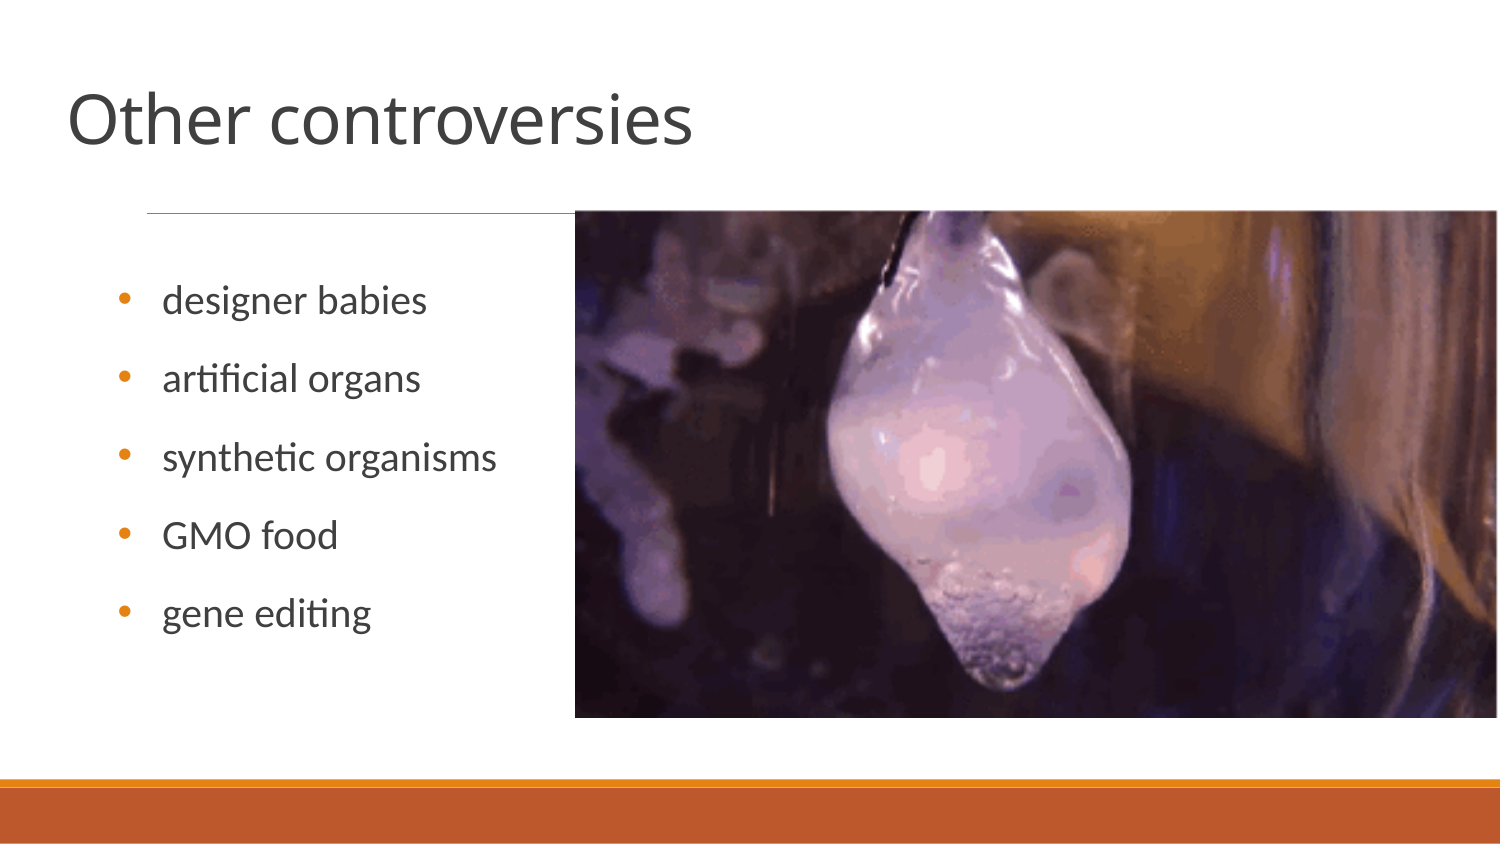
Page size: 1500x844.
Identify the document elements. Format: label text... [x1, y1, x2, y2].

title Other controversies [51, 72, 1449, 174]
picture [574, 208, 1500, 718]
list designer babies artificial organs synthetic organisms GMO food gene editing [88, 232, 576, 750]
